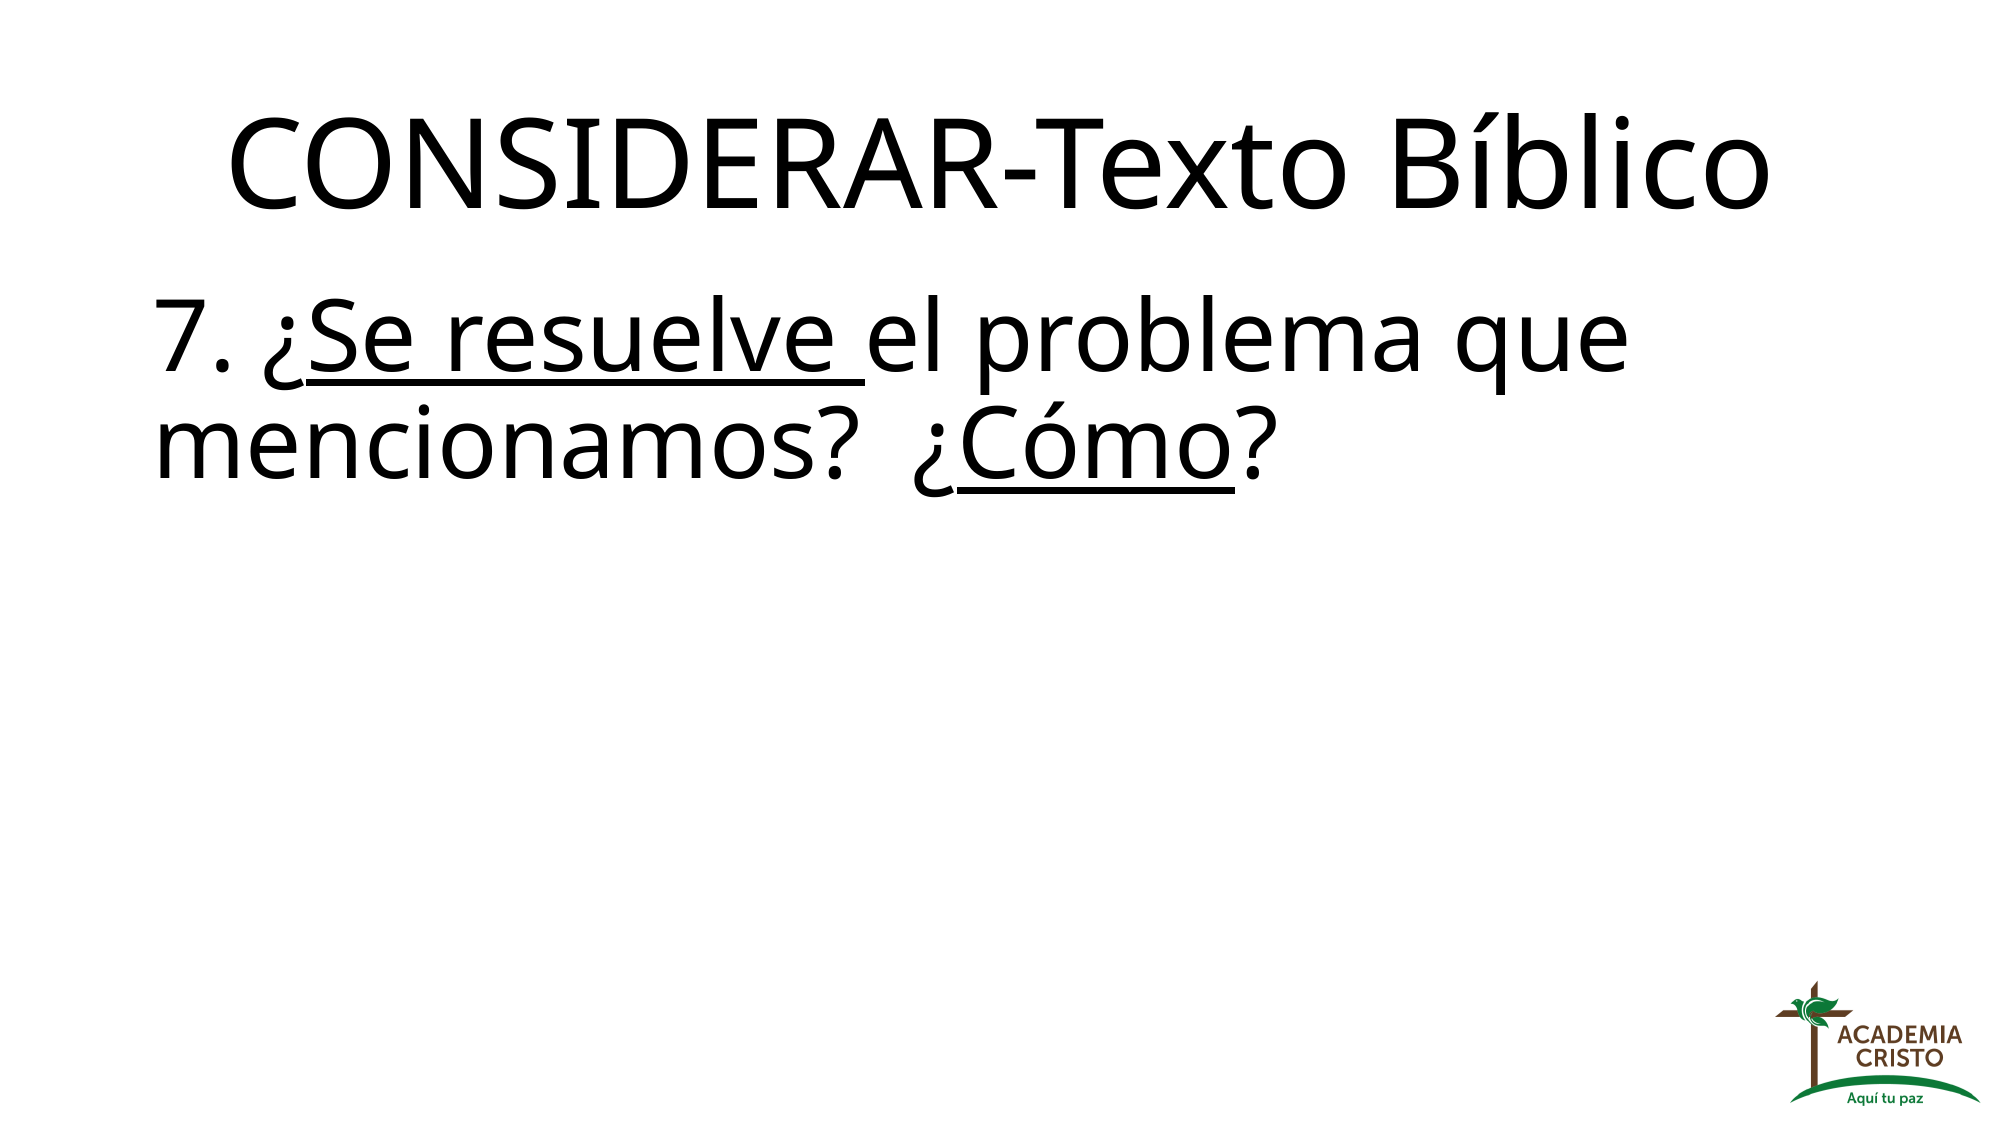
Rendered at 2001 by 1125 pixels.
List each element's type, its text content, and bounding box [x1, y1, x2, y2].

title CONSIDERAR-Texto Bíblico [137, 59, 1863, 278]
picture [1759, 972, 2000, 1125]
list 7. ¿Se resuelve el problema que mencionamos? ¿Cómo? [137, 277, 1793, 1014]
